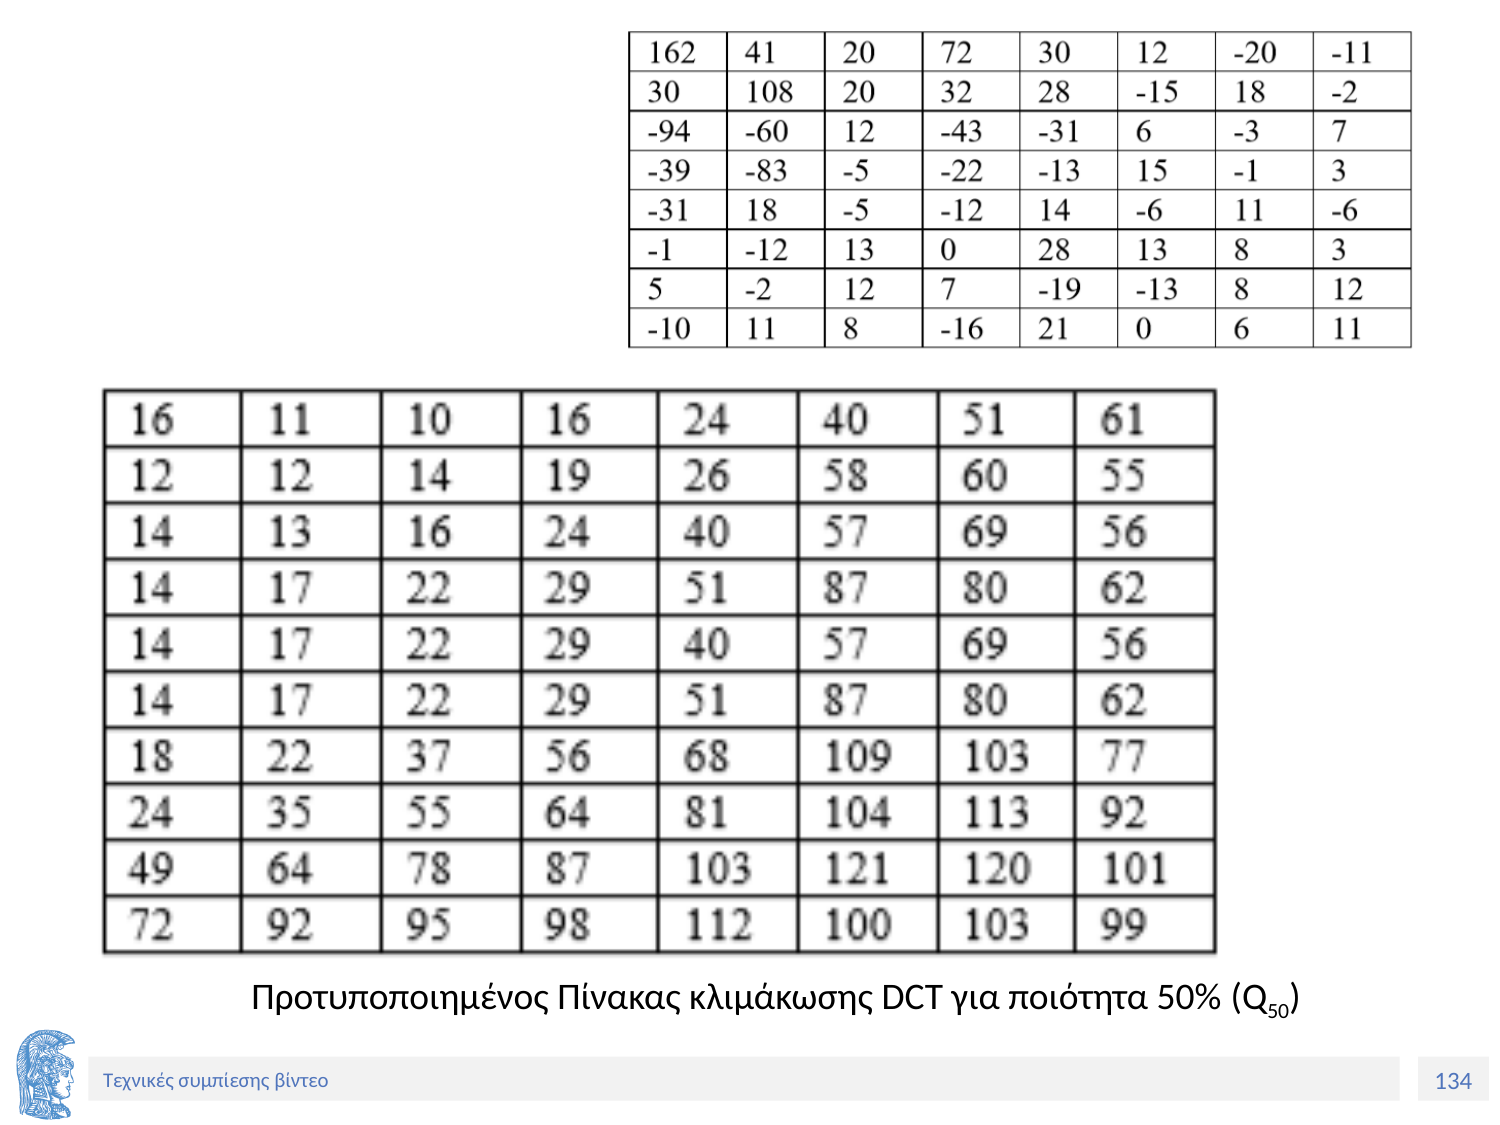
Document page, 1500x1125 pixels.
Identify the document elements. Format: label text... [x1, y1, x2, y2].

text_box Προτυποποιημένος Πίνακας κλιμάκωσης DCT για ποιότητα 50% (Q50) [236, 985, 387, 1073]
picture [75, 25, 1427, 976]
picture [9, 1026, 81, 1120]
